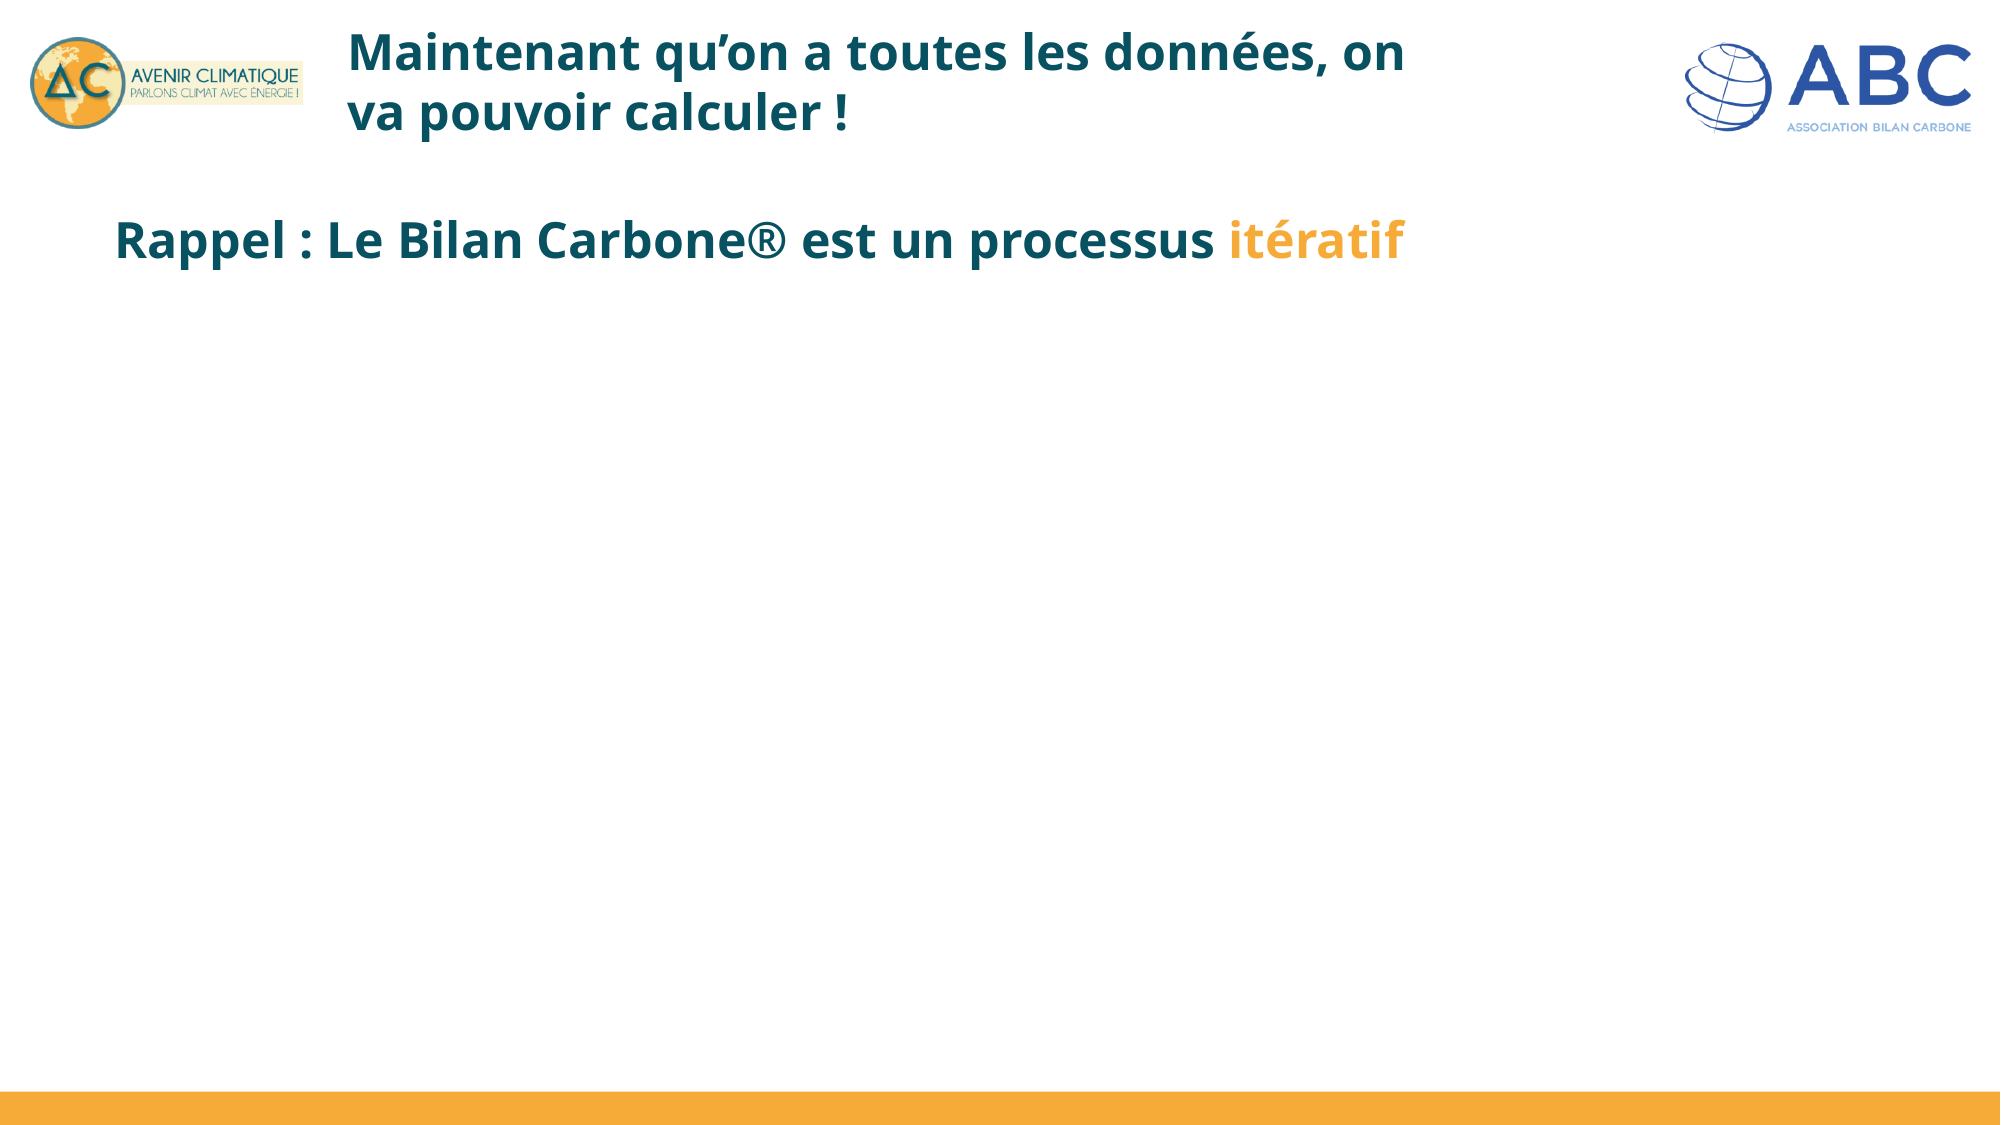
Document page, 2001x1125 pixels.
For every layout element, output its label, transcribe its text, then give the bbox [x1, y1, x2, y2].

picture [1685, 42, 1971, 134]
list Rappel : Le Bilan Carbone® est un processus itératif [99, 208, 1900, 964]
picture [30, 37, 303, 129]
title Maintenant qu’on a toutes les données, on va pouvoir calculer ! [332, 0, 1485, 161]
